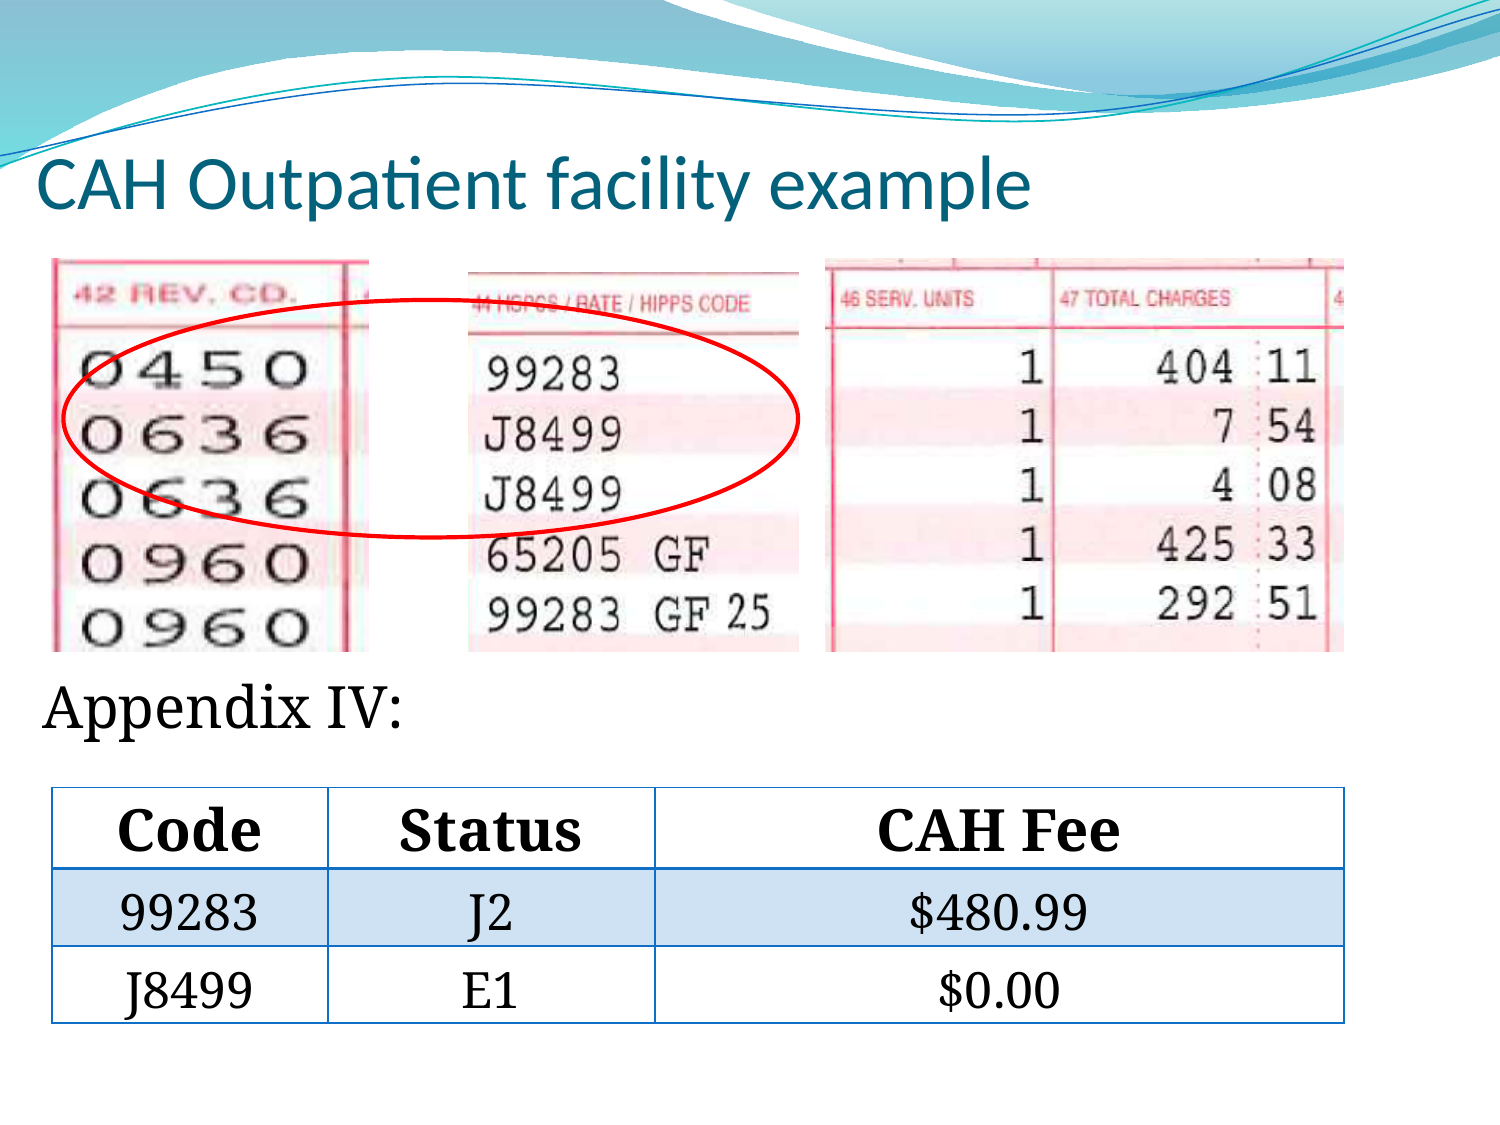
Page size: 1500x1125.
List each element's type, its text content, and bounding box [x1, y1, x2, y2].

title CAH Outpatient facility example [36, 125, 1500, 225]
picture [51, 258, 370, 652]
table_cell $0.00 [656, 947, 1343, 1022]
table_header Status [329, 788, 654, 867]
table_cell 99283 [53, 870, 327, 945]
picture [824, 258, 1344, 652]
table_cell E1 [329, 947, 654, 1022]
text_box [375, 297, 462, 540]
picture [468, 272, 799, 652]
table_header Code [53, 788, 327, 867]
table_cell $480.99 [656, 870, 1343, 945]
list Appendix IV: [8, 662, 1500, 993]
table_cell J8499 [53, 947, 327, 1022]
table_cell J2 [329, 870, 654, 945]
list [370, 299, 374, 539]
table_header CAH Fee [656, 788, 1343, 867]
